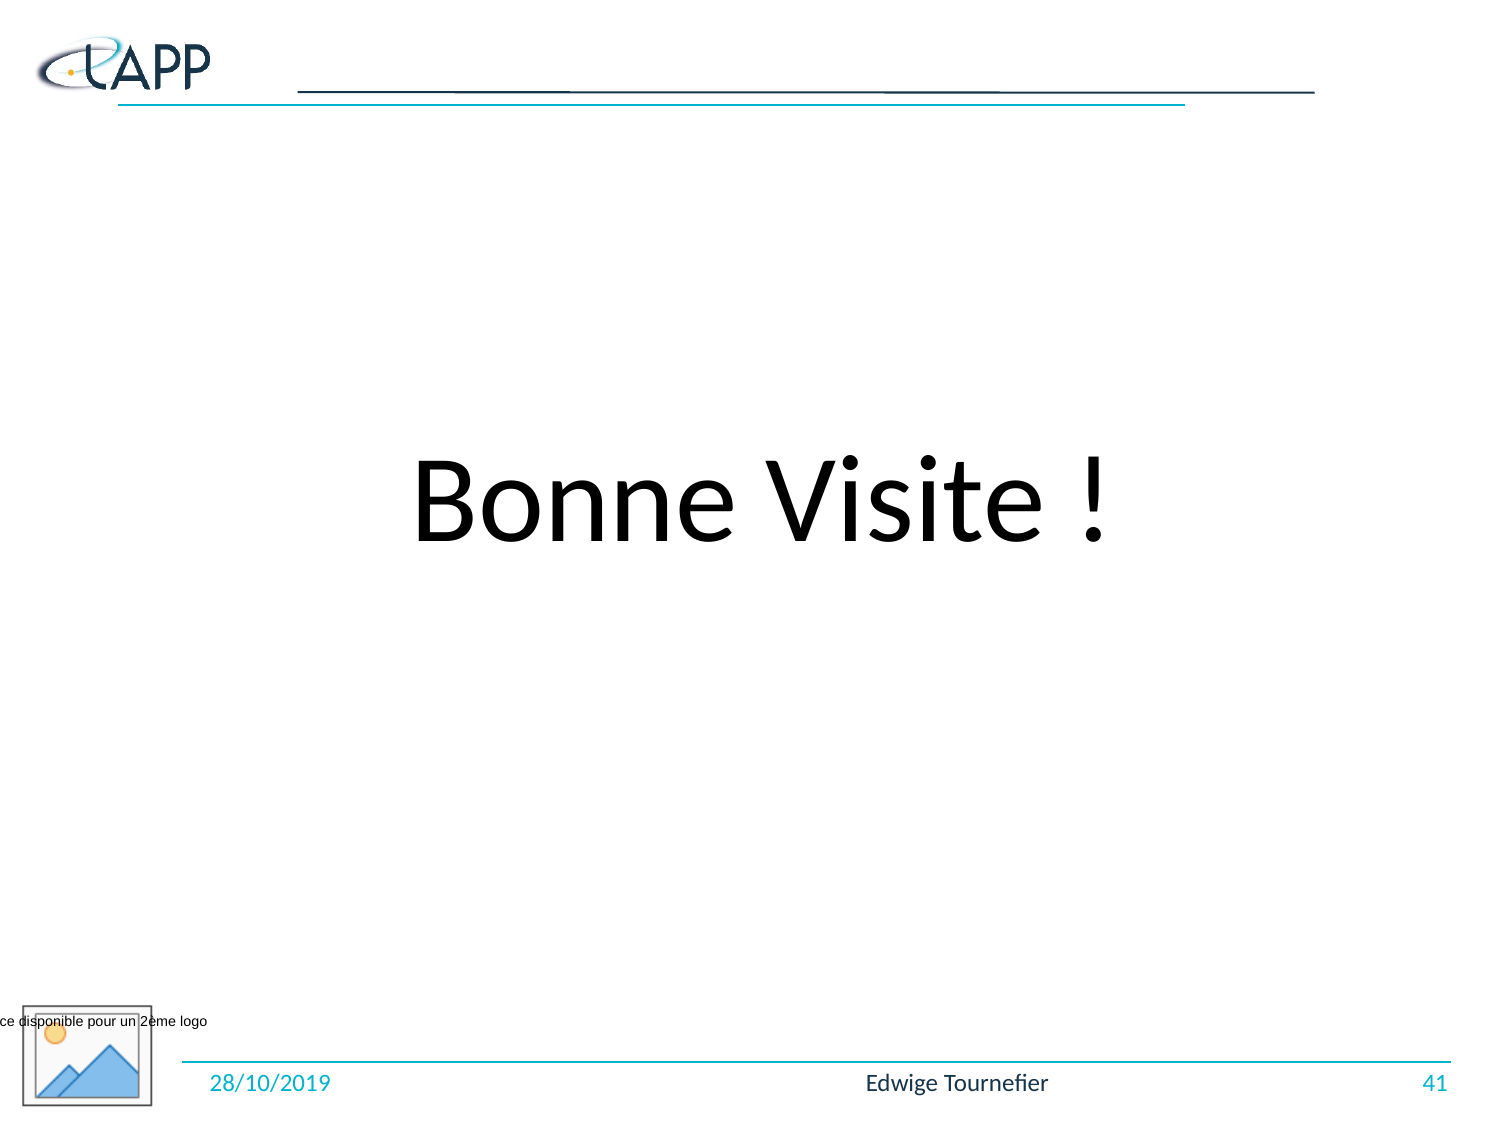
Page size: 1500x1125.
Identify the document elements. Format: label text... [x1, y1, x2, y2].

list Bonne Visite ! [395, 408, 1212, 634]
footer Edwige Tournefier [704, 1058, 1211, 1111]
picture [32, 33, 210, 93]
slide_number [194, 1058, 628, 1111]
picture [18, 1001, 157, 1111]
slide_number 41 [1293, 1058, 1463, 1111]
